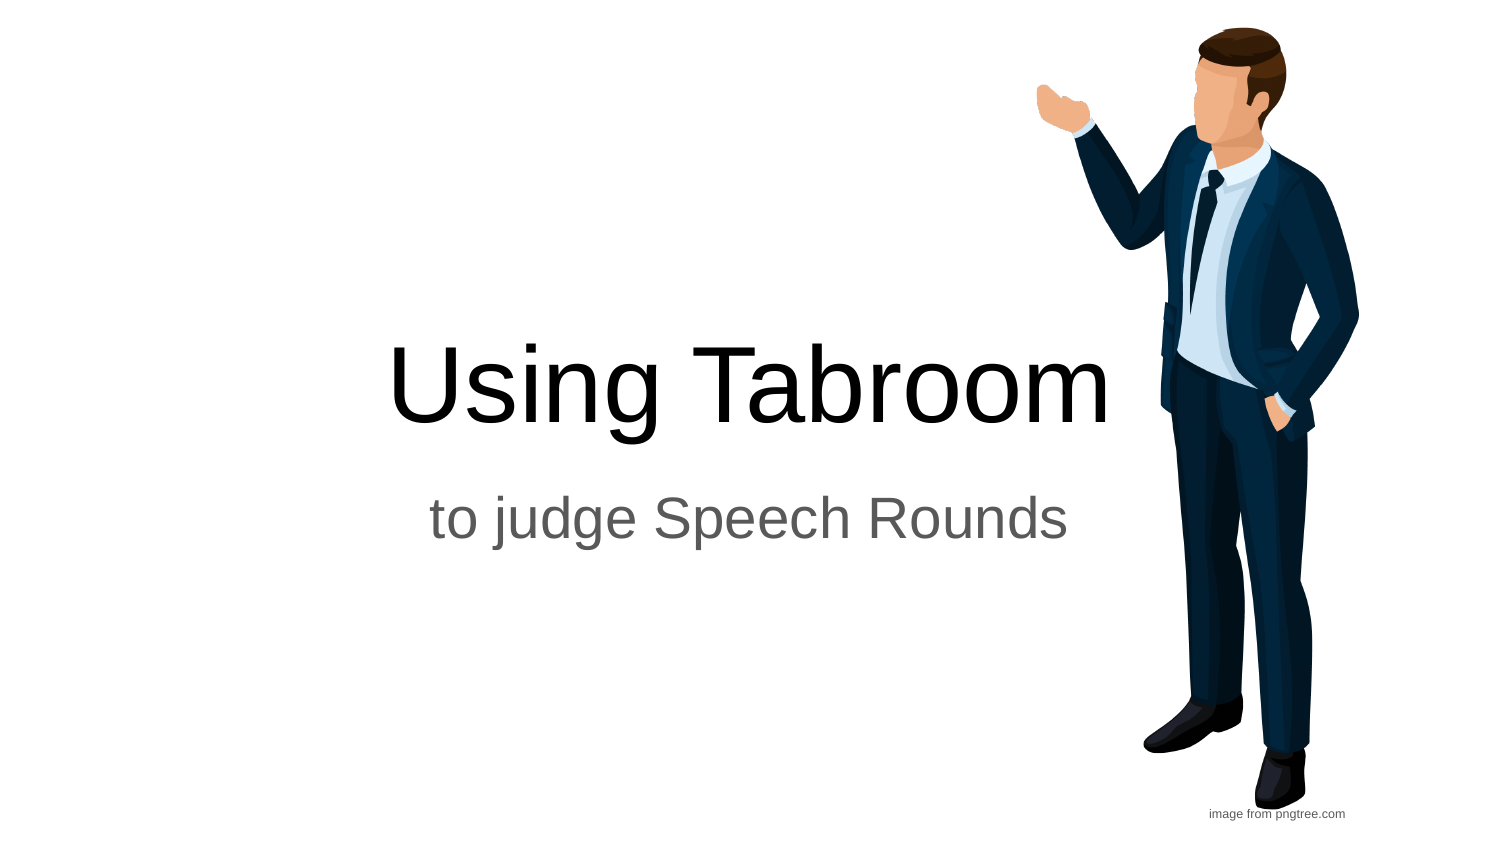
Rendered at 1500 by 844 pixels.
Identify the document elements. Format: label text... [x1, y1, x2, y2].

subtitle to judge Speech Rounds [51, 464, 805, 595]
title Using Tabroom [51, 122, 805, 459]
picture [811, 20, 1500, 827]
